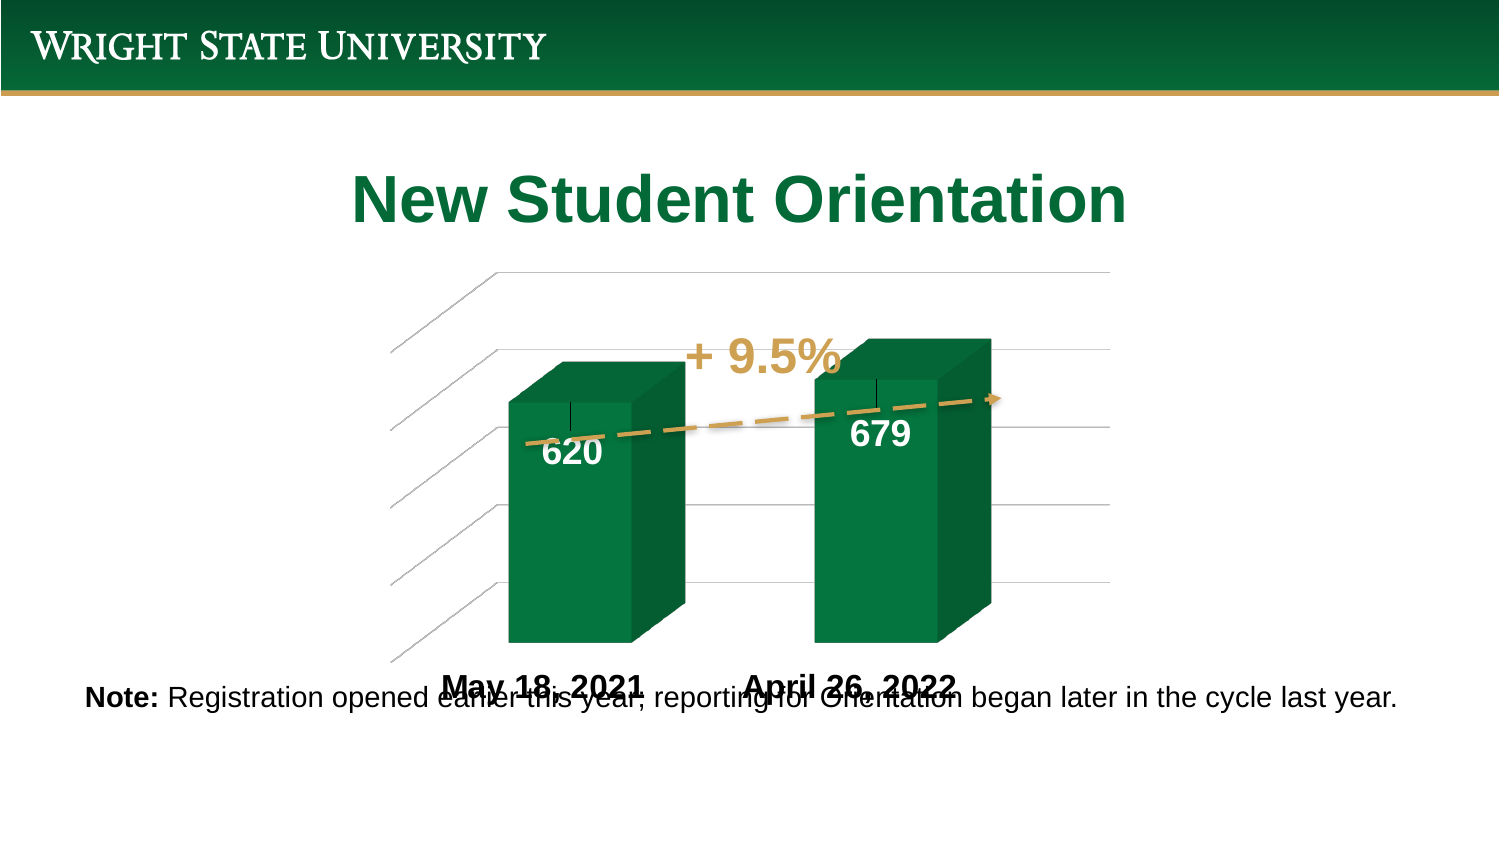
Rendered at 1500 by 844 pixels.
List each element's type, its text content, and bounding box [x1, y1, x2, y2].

text_box Note: Registration opened earlier this year; reporting for Orientation began later in the cycle last year. [70, 671, 376, 721]
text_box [525, 397, 1002, 445]
chart [374, 263, 1126, 714]
text_box Note: Registration opened earlier this year; reporting for Orientation began later in the cycle last year. [1122, 671, 1430, 721]
text_box New Student Orientation [99, 148, 1401, 244]
picture [1, 0, 1499, 844]
